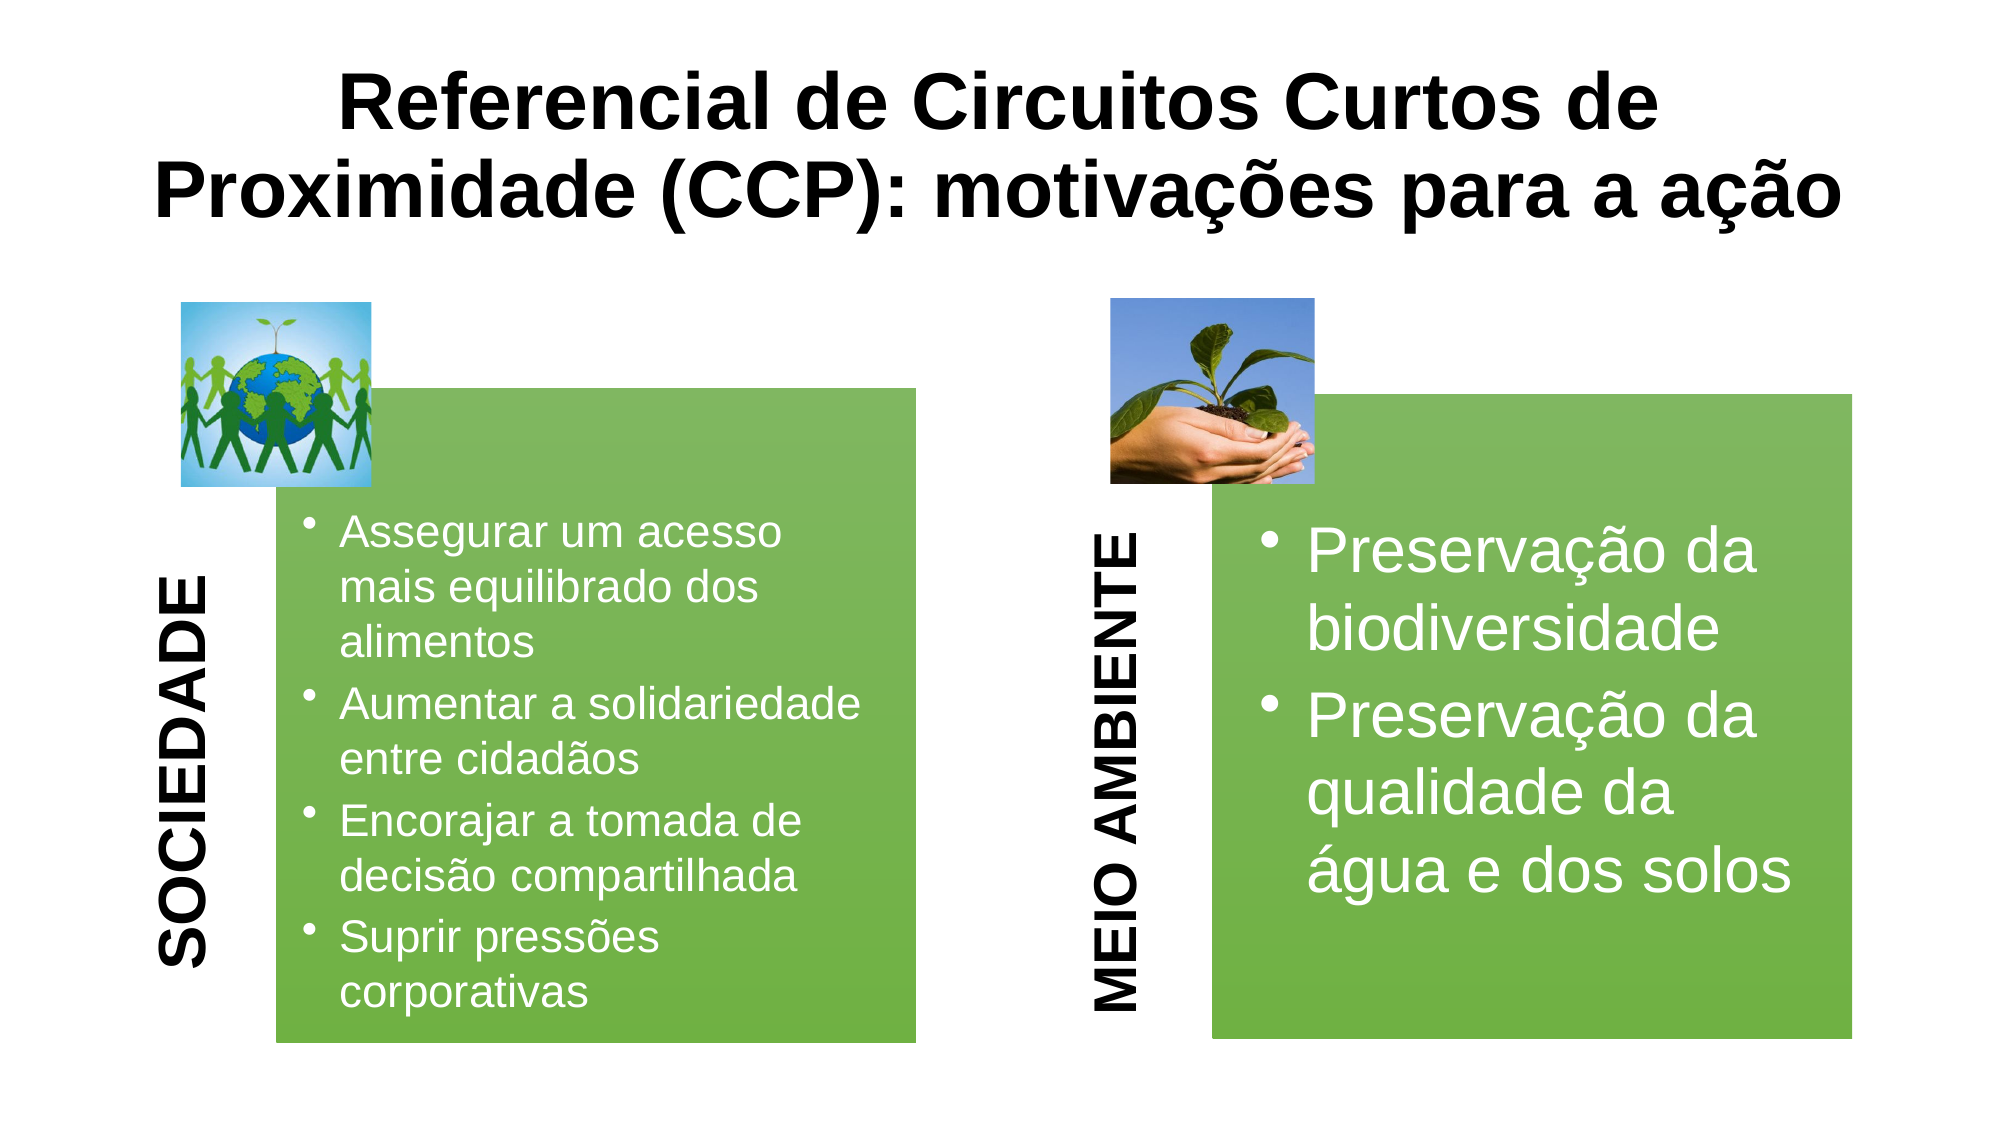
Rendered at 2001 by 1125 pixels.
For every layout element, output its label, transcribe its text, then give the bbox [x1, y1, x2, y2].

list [137, 268, 1863, 1052]
title Referencial de Circuitos Curtos de Proximidade (CCP): motivações para a ação [137, 38, 1863, 257]
